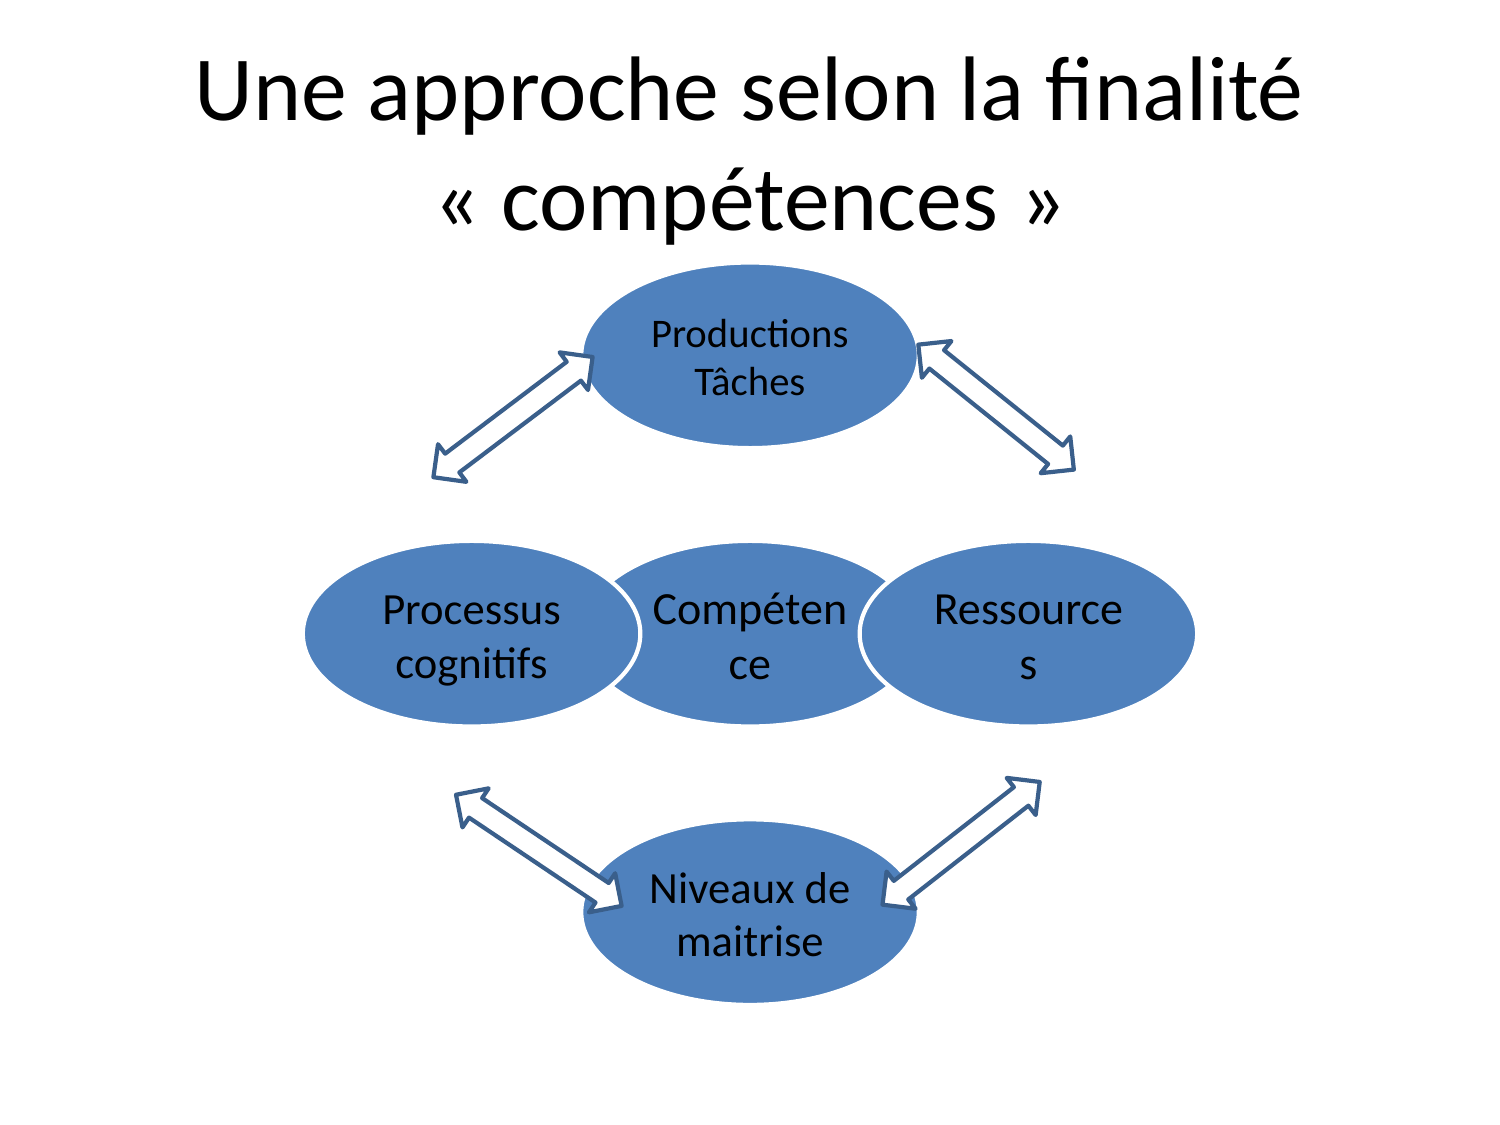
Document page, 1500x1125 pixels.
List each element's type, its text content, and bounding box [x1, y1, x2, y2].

title Une approche selon la finalité « compétences » [74, 44, 1426, 233]
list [74, 262, 1426, 1006]
